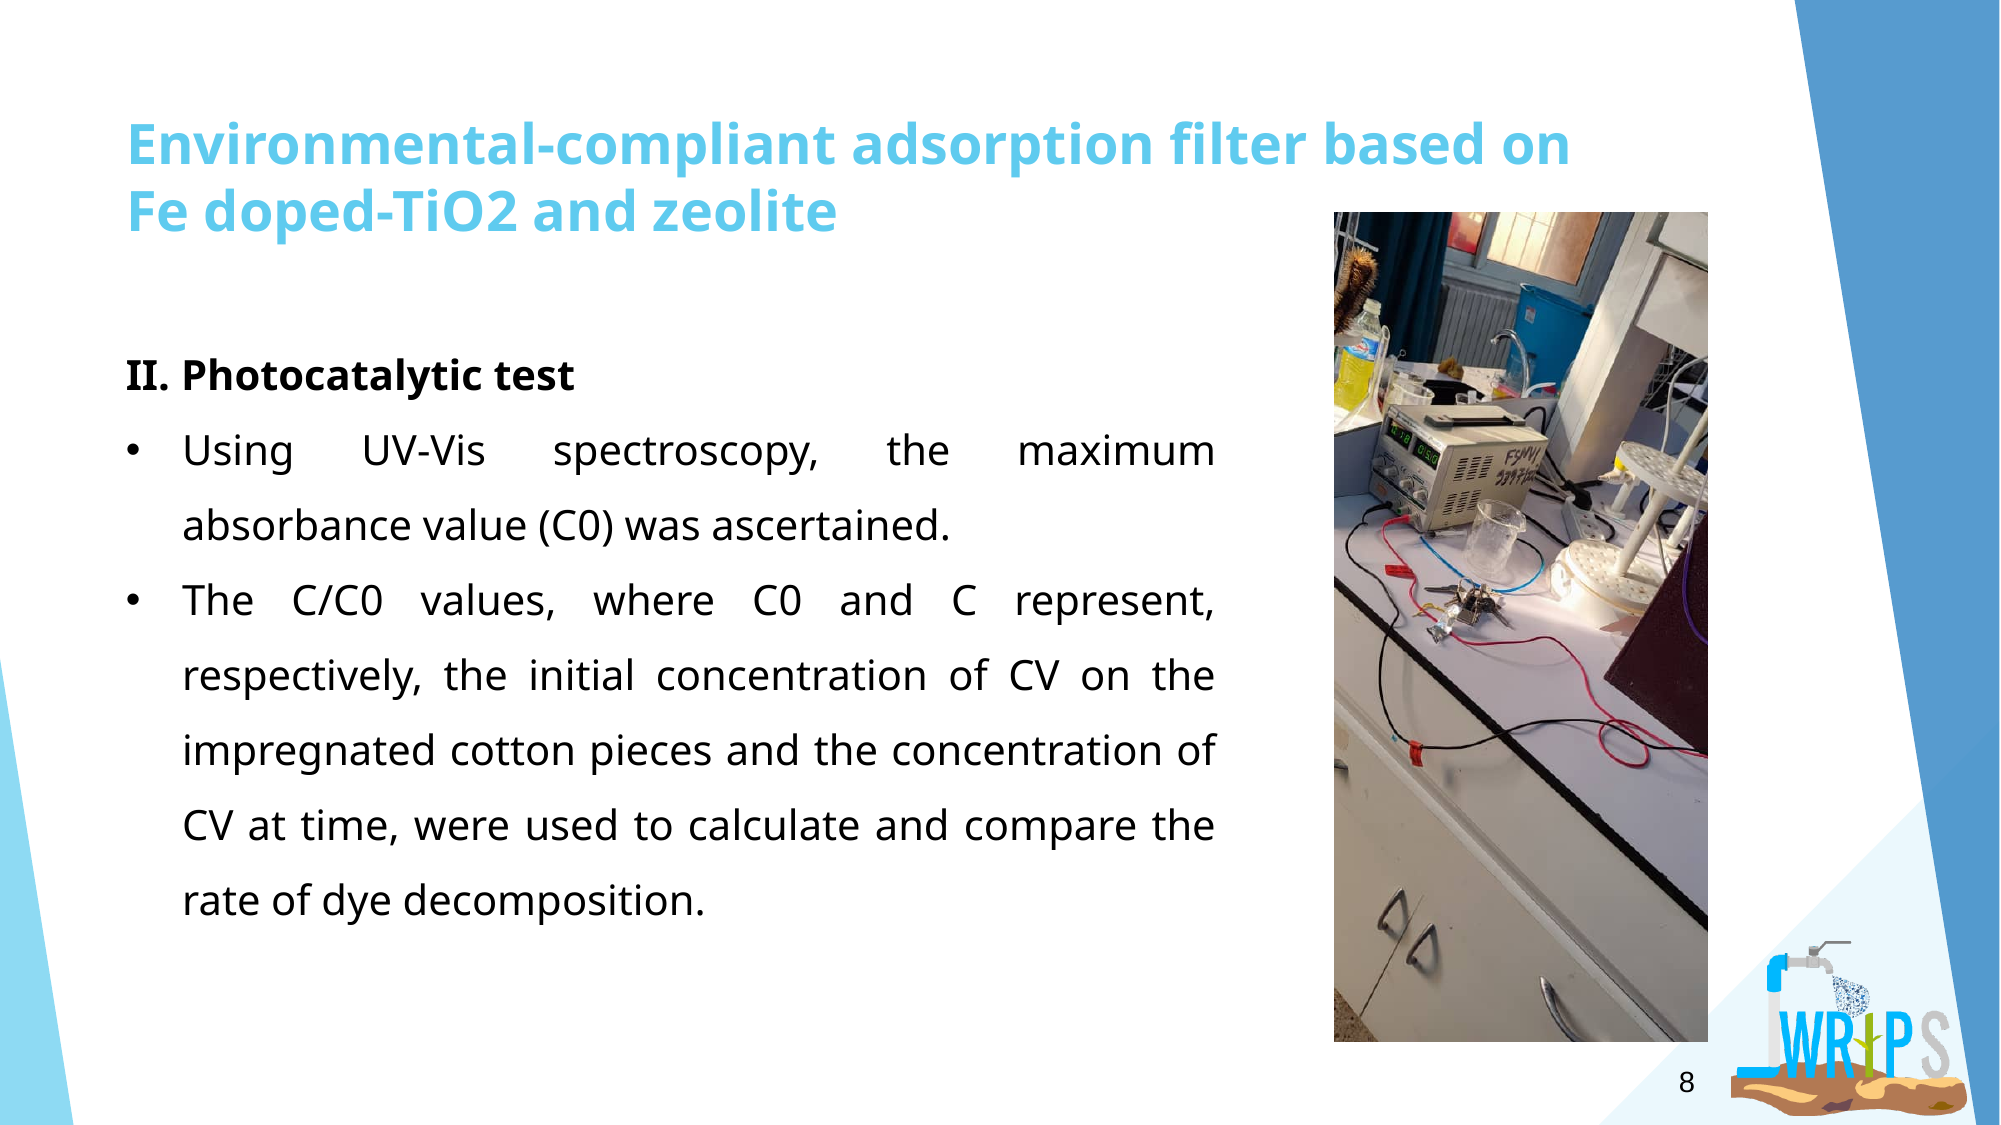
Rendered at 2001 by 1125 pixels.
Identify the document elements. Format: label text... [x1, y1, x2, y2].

picture [1333, 212, 1708, 1042]
picture [1731, 938, 1968, 1116]
text_box II. Photocatalytic test Using UV-Vis spectroscopy, the maximum absorbance value (C0) was ascertained. The C/C0 values, where C0 and C represent, respectively, the initial concentration of CV on the impregnated cotton pieces and the concentration of CV at time, were used to calculate and compare the rate of dye decomposition. [111, 317, 1232, 932]
title Environmental-compliant adsorption filter based on Fe doped-TiO2 and zeolite [111, 99, 1648, 317]
text_box 8 [1663, 1055, 1710, 1106]
